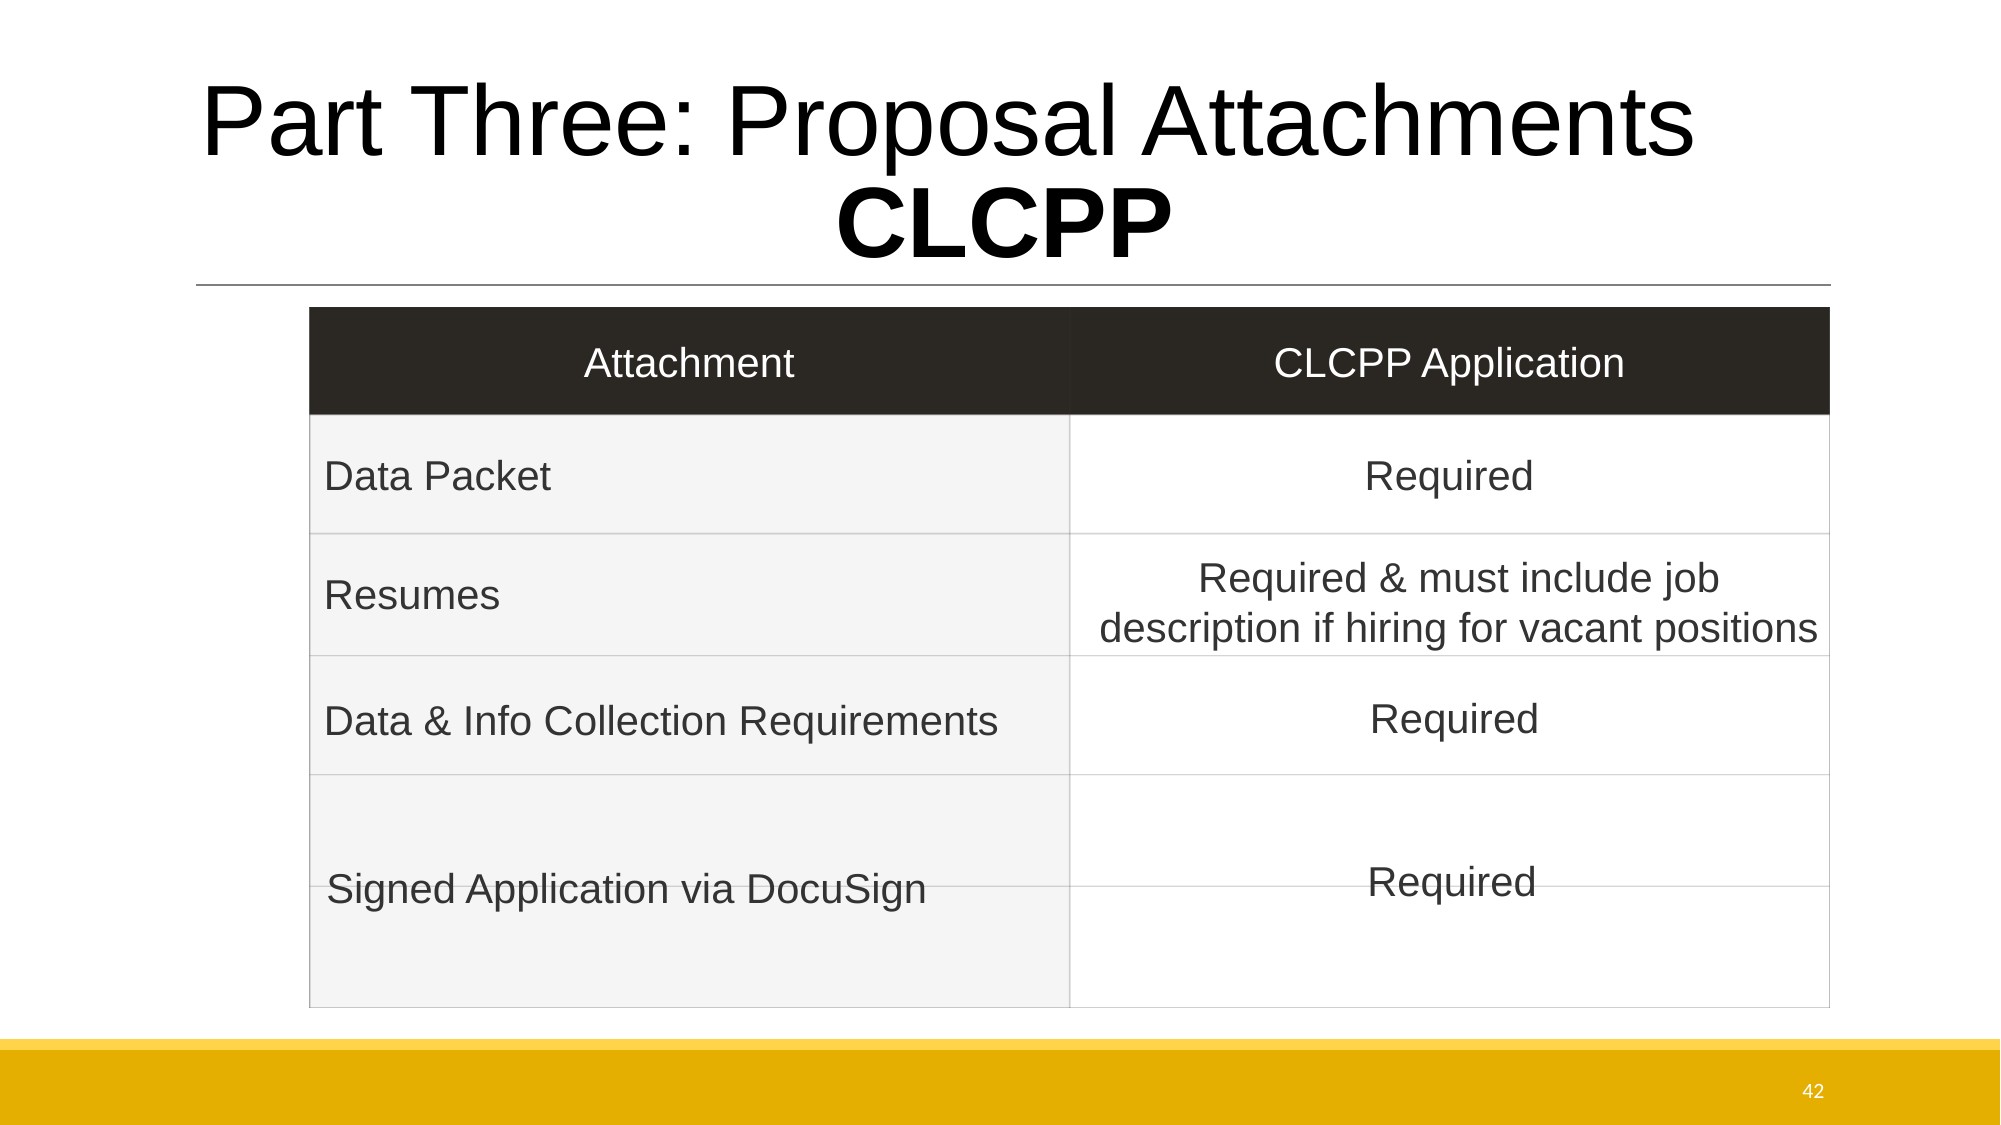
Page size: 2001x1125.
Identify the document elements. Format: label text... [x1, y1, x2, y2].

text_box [308, 307, 1840, 1010]
title Part Three: Proposal Attachments CLCPP [180, 47, 1830, 285]
slide_number 42 [1624, 1059, 1840, 1120]
